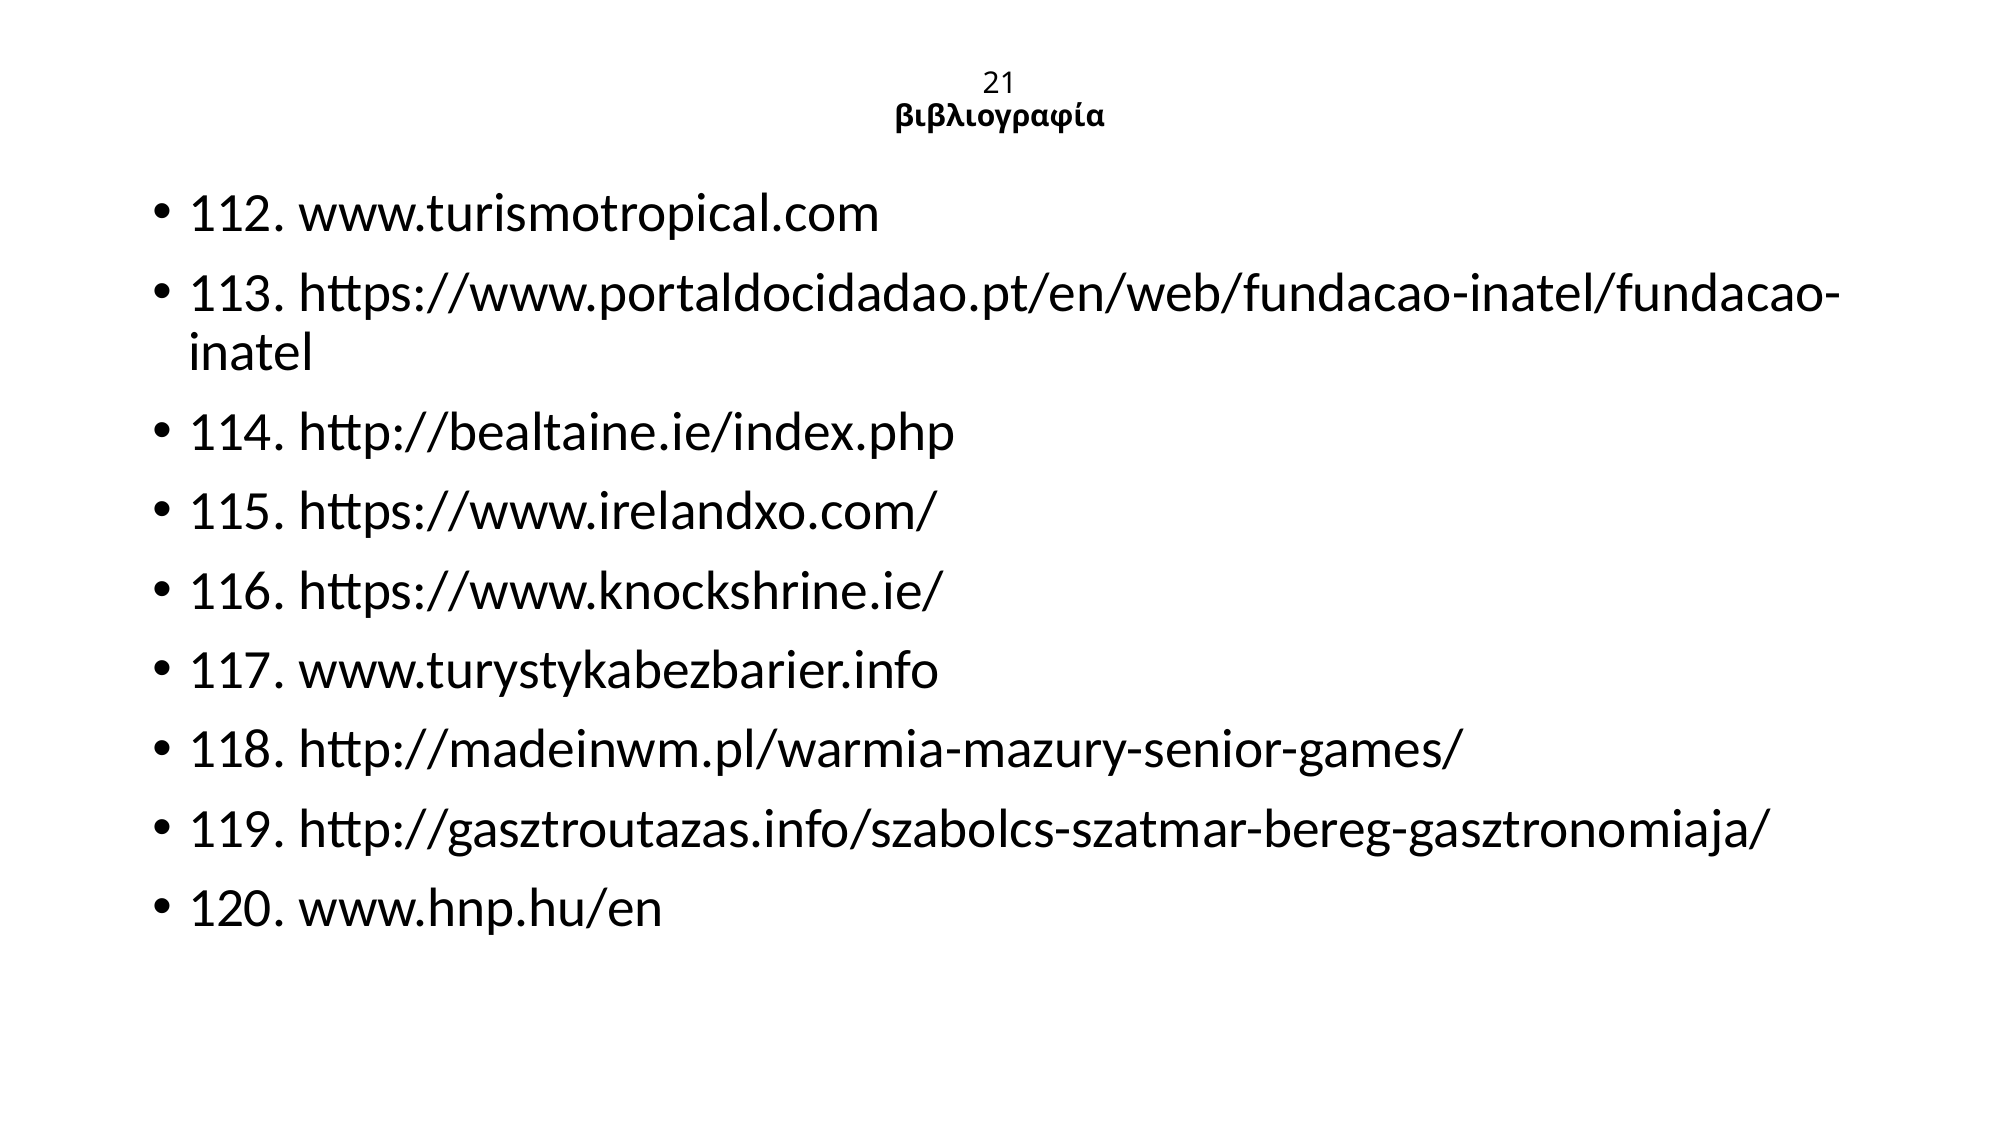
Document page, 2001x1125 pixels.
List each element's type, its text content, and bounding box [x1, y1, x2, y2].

list 112. www.turismotropical.com 113. https://www.portaldocidadao.pt/en/web/fundacao-inatel/fundacao-inatel 114. http://bealtaine.ie/index.php 115. https://www.irelandxo.com/ 116. https://www.knockshrine.ie/ 117. www.turystykabezbarier.info 118. http://madeinwm.pl/warmia-mazury-senior-games/ 119. http://gasztroutazas.info/szabolcs-szatmar-bereg-gasztronomiaja/ 120. www.hnp.hu/en [137, 176, 1863, 1014]
title 21 βιβλιογραφία [137, 59, 1863, 176]
